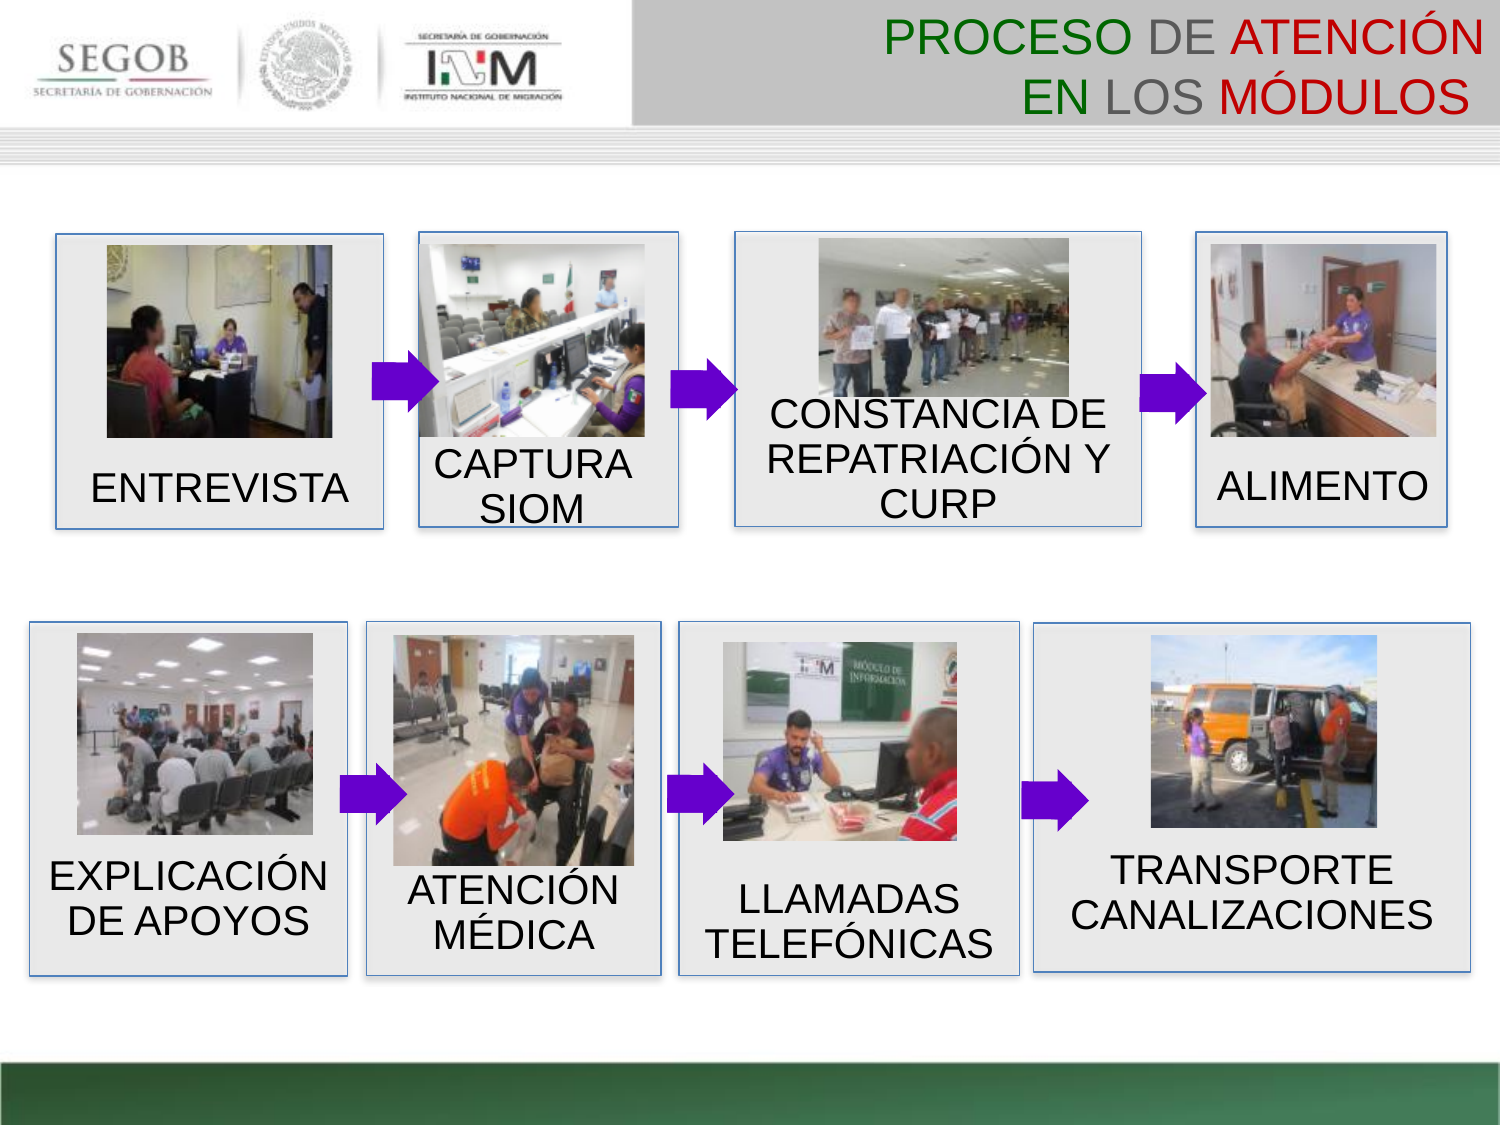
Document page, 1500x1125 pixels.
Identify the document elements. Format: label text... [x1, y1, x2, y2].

text_box PROCESO DE ATENCIÓN EN LOS MÓDULOS [632, 0, 1500, 129]
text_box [339, 762, 408, 826]
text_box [349, 621, 676, 977]
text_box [670, 357, 739, 421]
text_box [1033, 621, 1471, 974]
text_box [666, 762, 735, 826]
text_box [1139, 361, 1208, 425]
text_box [1021, 768, 1090, 833]
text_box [1174, 231, 1448, 528]
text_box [678, 621, 1020, 977]
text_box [719, 231, 1157, 528]
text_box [418, 231, 680, 528]
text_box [42, 233, 398, 530]
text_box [29, 621, 348, 977]
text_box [371, 349, 440, 414]
picture [0, 0, 1500, 1125]
